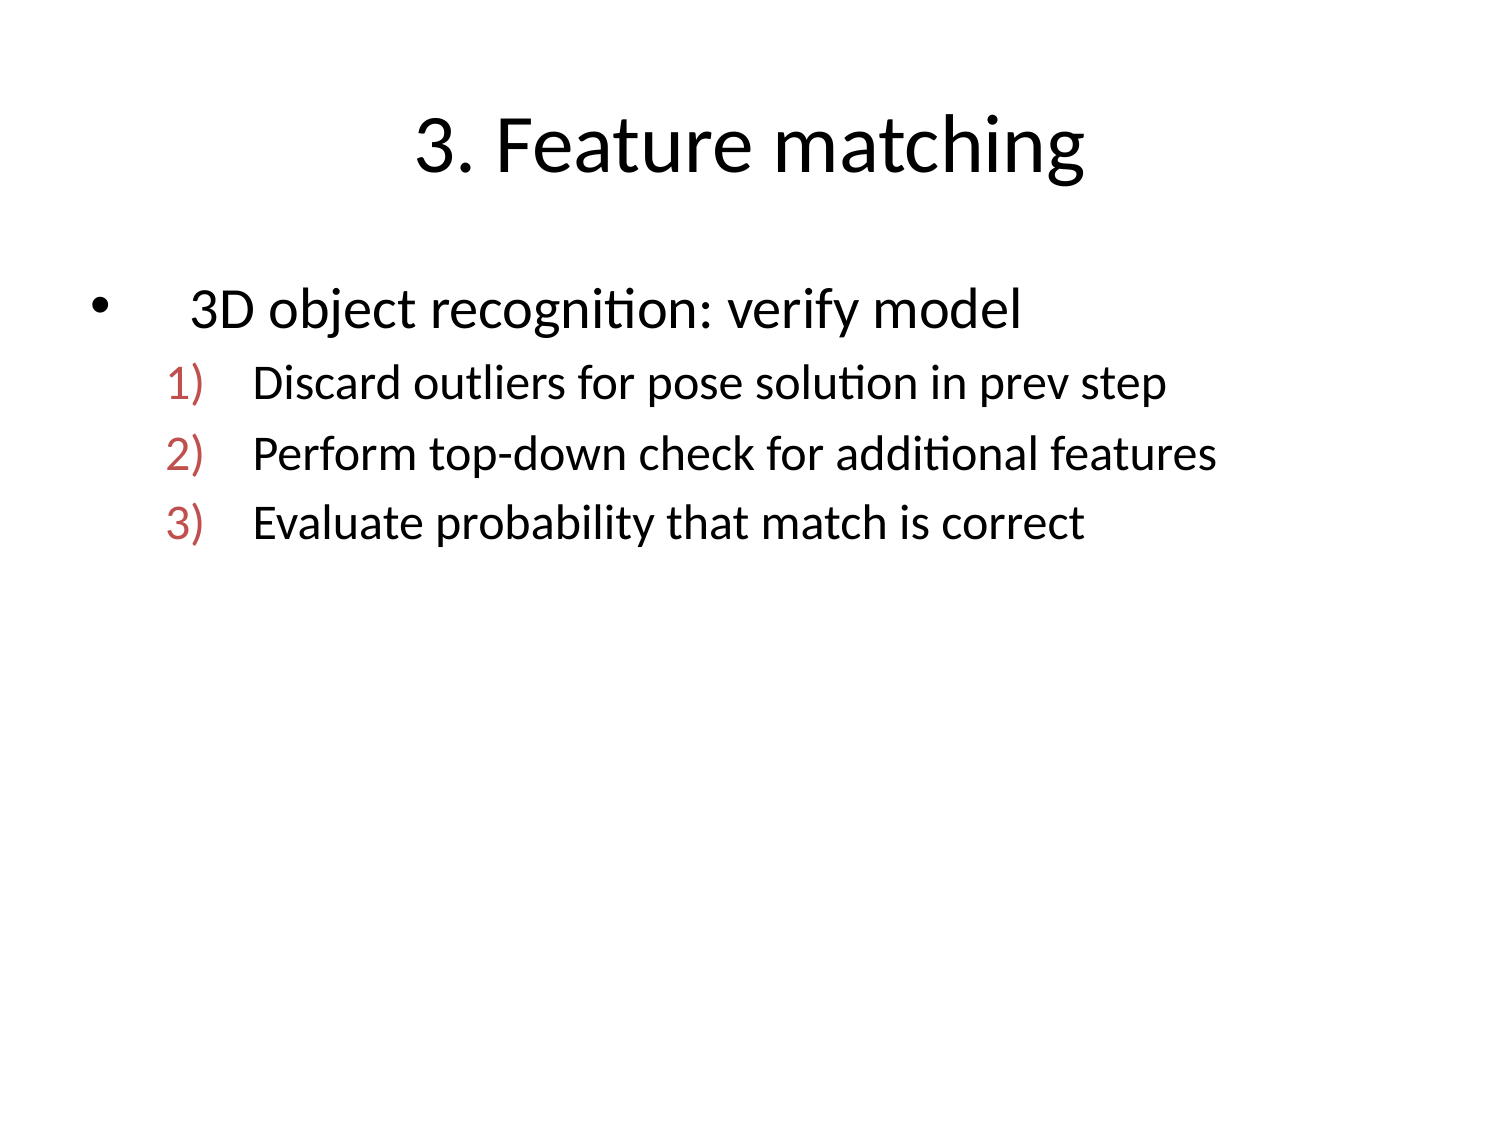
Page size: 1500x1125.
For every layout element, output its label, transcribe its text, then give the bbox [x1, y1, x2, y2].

title 3. Feature matching [75, 45, 1425, 233]
list 3D object recognition: verify model Discard outliers for pose solution in prev step Perform top-down check for additional features Evaluate probability that match is correct [75, 262, 1425, 1005]
